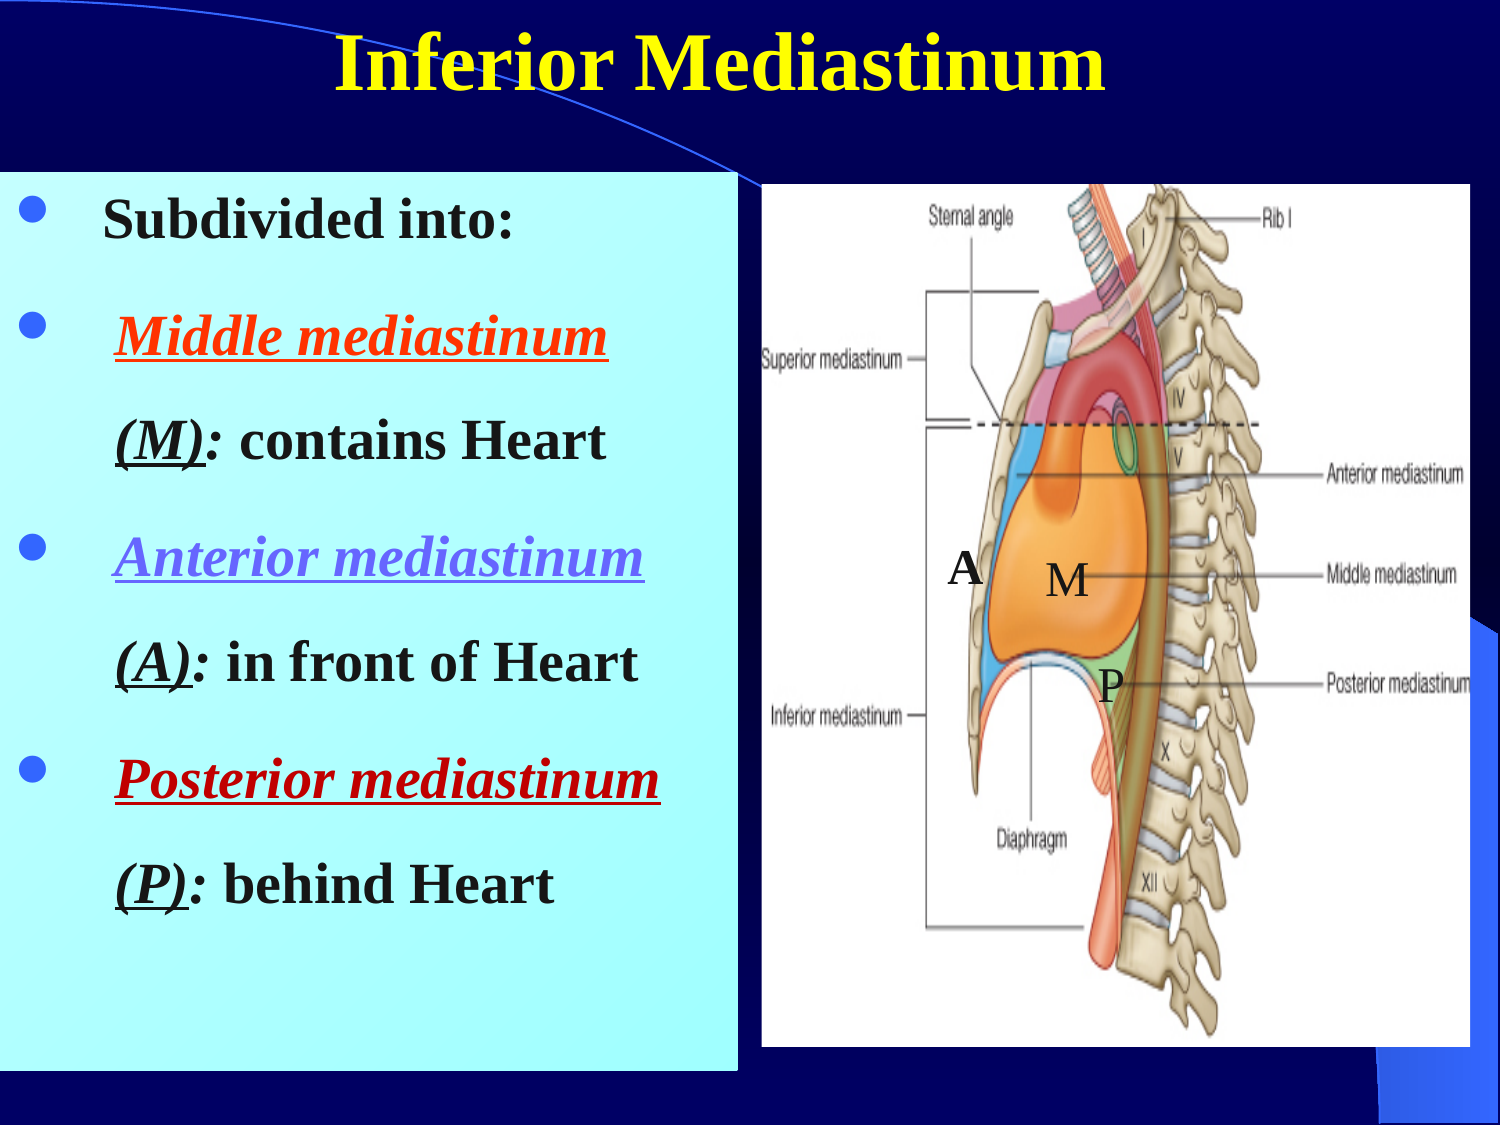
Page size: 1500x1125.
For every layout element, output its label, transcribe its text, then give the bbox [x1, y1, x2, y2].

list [761, 184, 1471, 1048]
text_box Inferior Mediastinum [218, 0, 1223, 115]
list Subdivided into: Middle mediastinum (M): contains Heart Anterior mediastinum (A): in front of Heart Posterior mediastinum (P): behind Heart [0, 172, 738, 1071]
